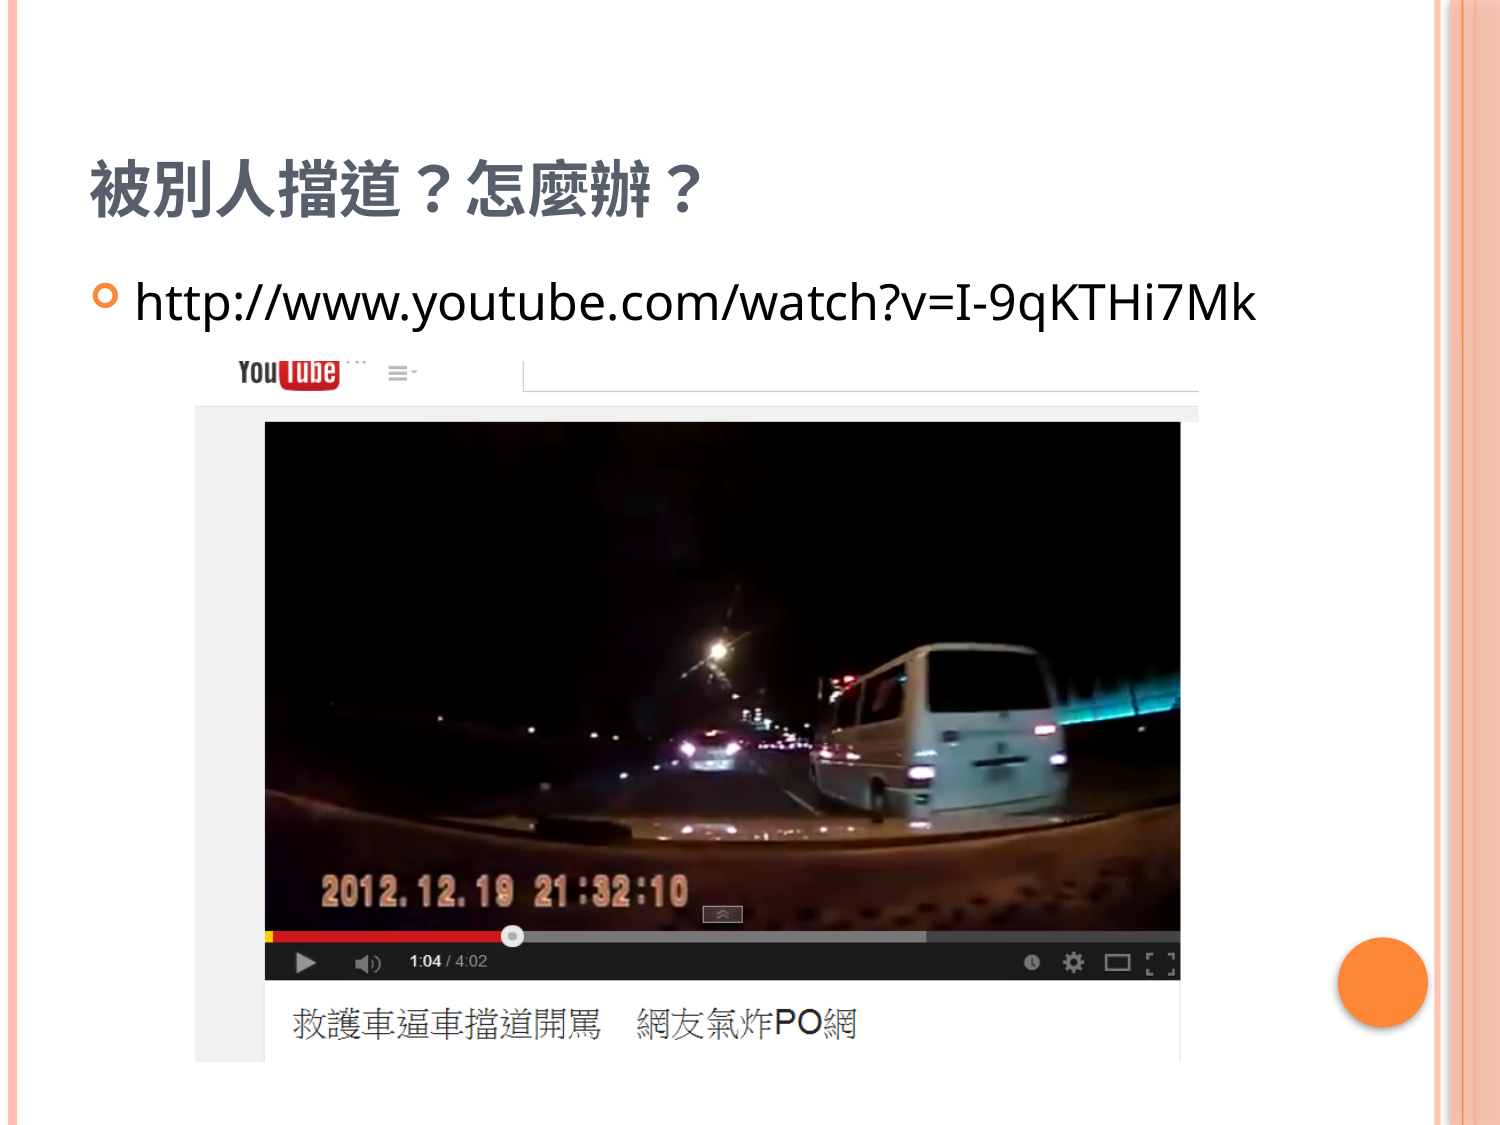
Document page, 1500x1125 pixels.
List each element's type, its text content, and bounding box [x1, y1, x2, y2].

list http://www.youtube.com/watch?v=I-9qKTHi7Mk [75, 262, 1300, 350]
picture [194, 361, 1200, 1062]
title 被別人擋道？怎麼辦？ [75, 45, 1300, 233]
